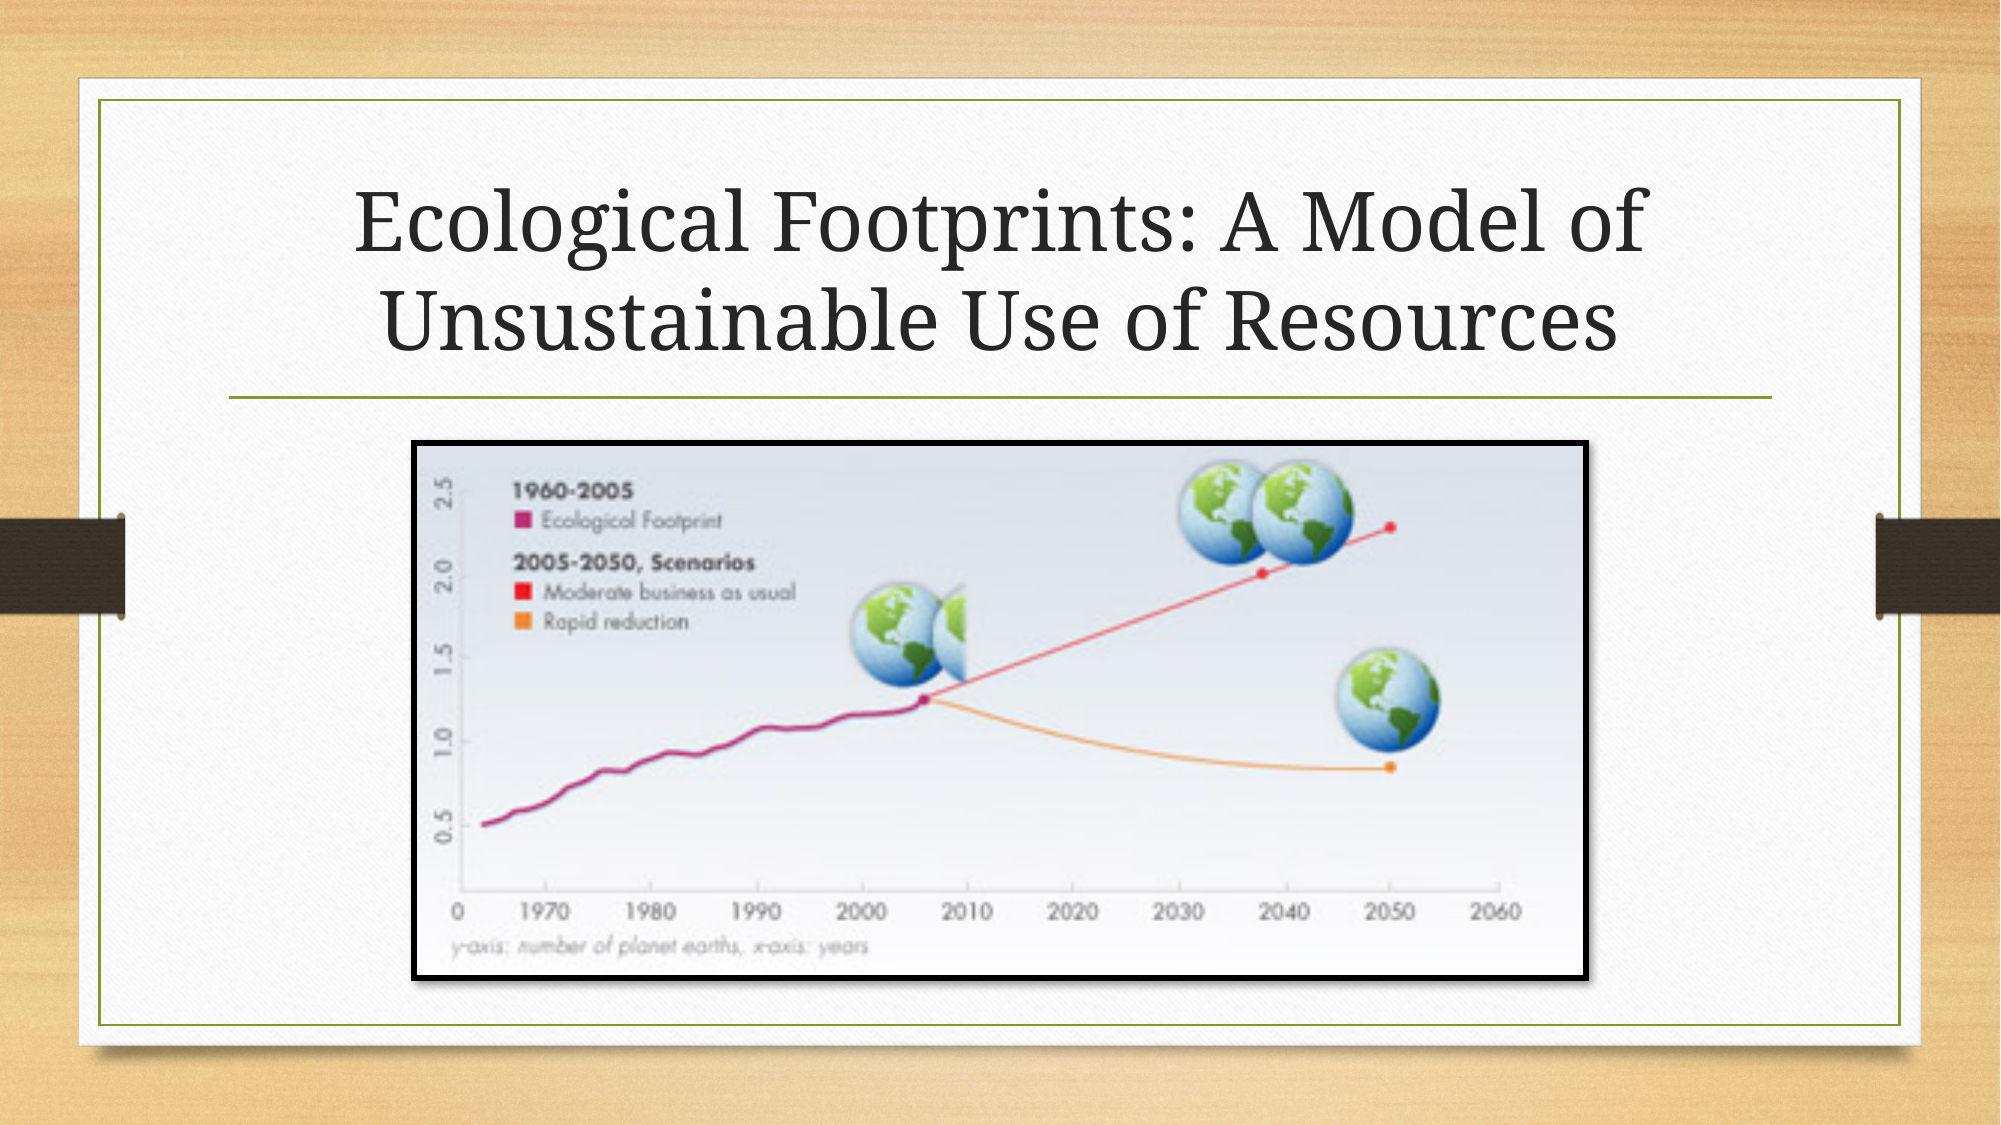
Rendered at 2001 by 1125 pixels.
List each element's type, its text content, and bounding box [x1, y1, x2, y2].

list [416, 445, 1584, 976]
picture [0, 0, 2001, 1125]
title Ecological Footprints: A Model of Unsustainable Use of Resources [212, 161, 1788, 375]
